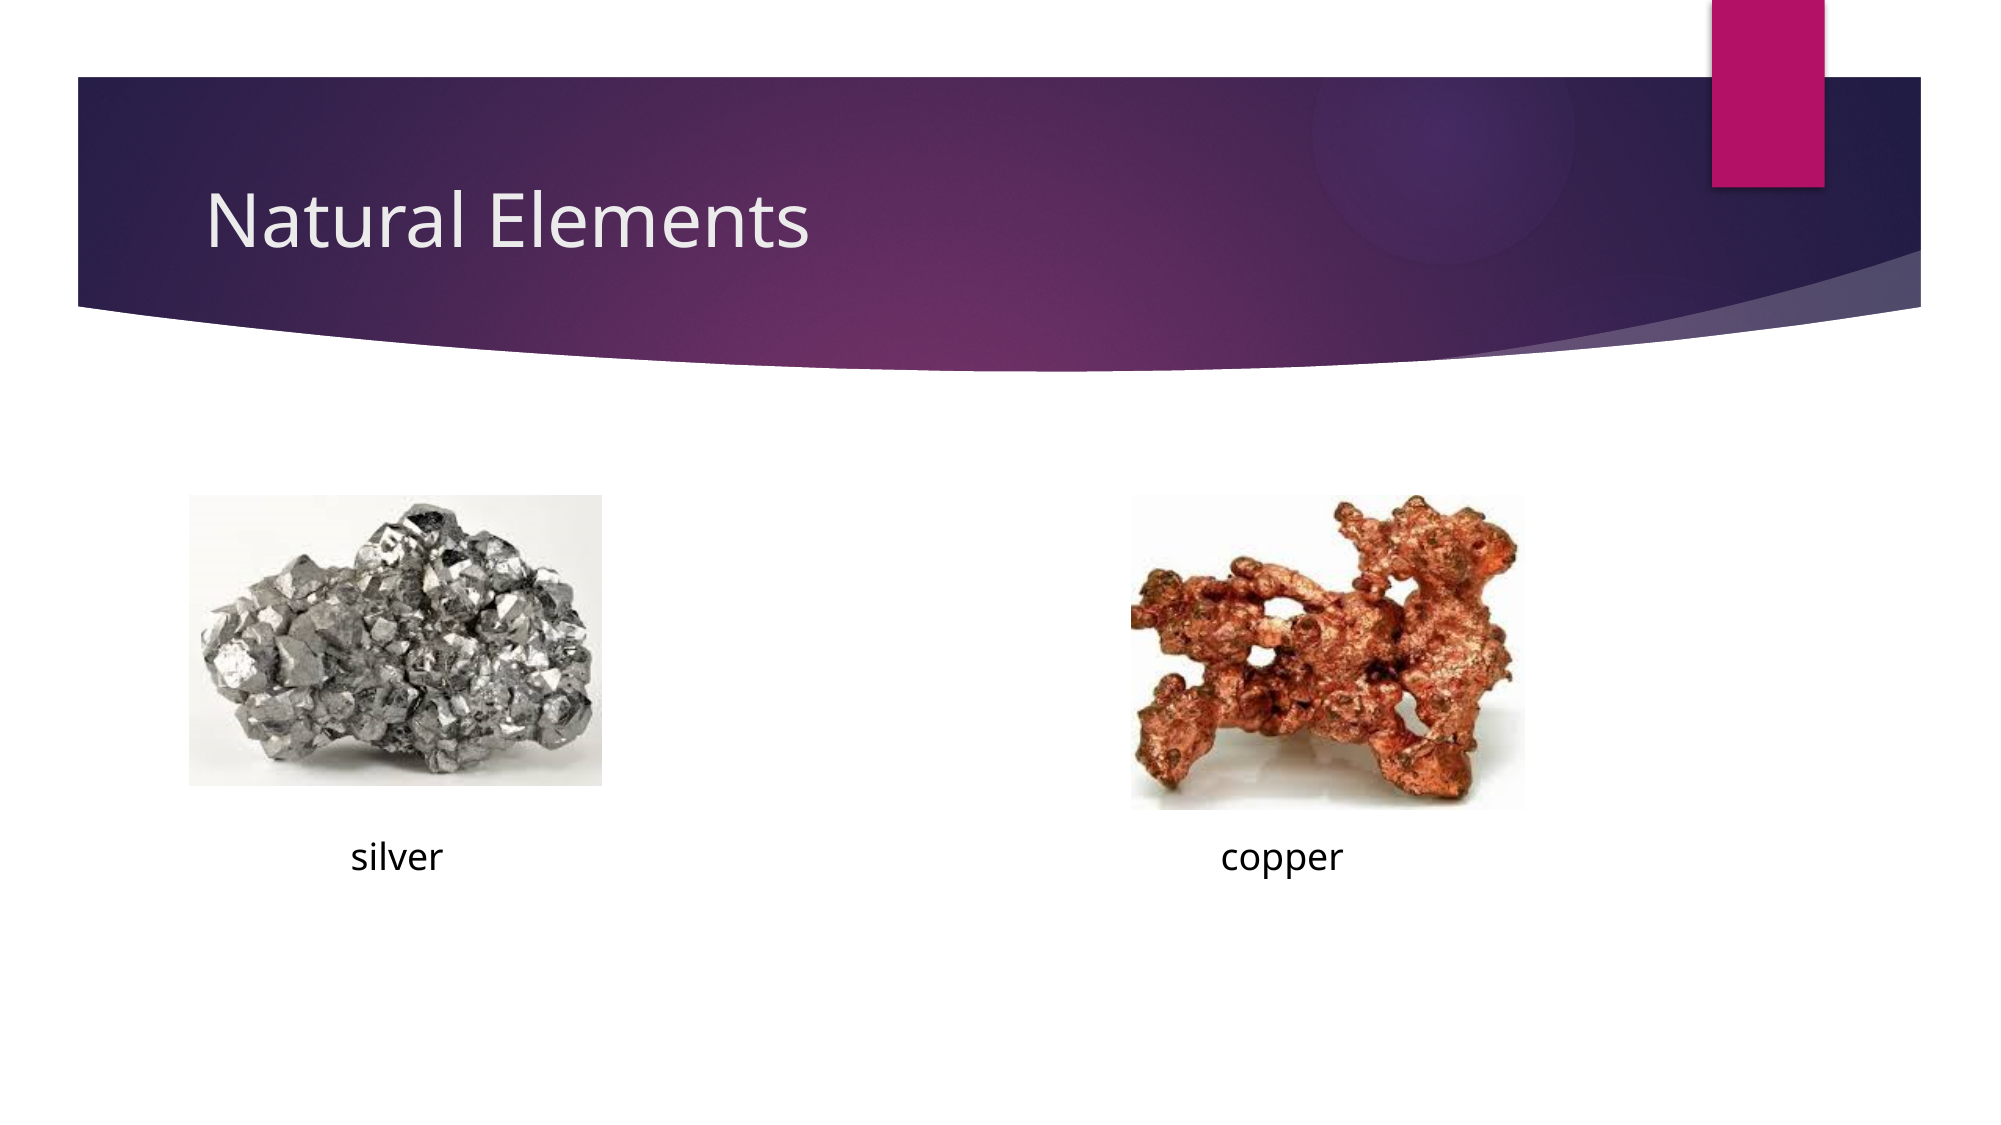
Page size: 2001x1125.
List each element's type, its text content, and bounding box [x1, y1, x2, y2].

text_box copper [1205, 825, 1748, 886]
picture [1131, 495, 1525, 811]
picture [189, 495, 603, 786]
title Natural Elements [189, 159, 1627, 276]
text_box silver [335, 825, 486, 886]
